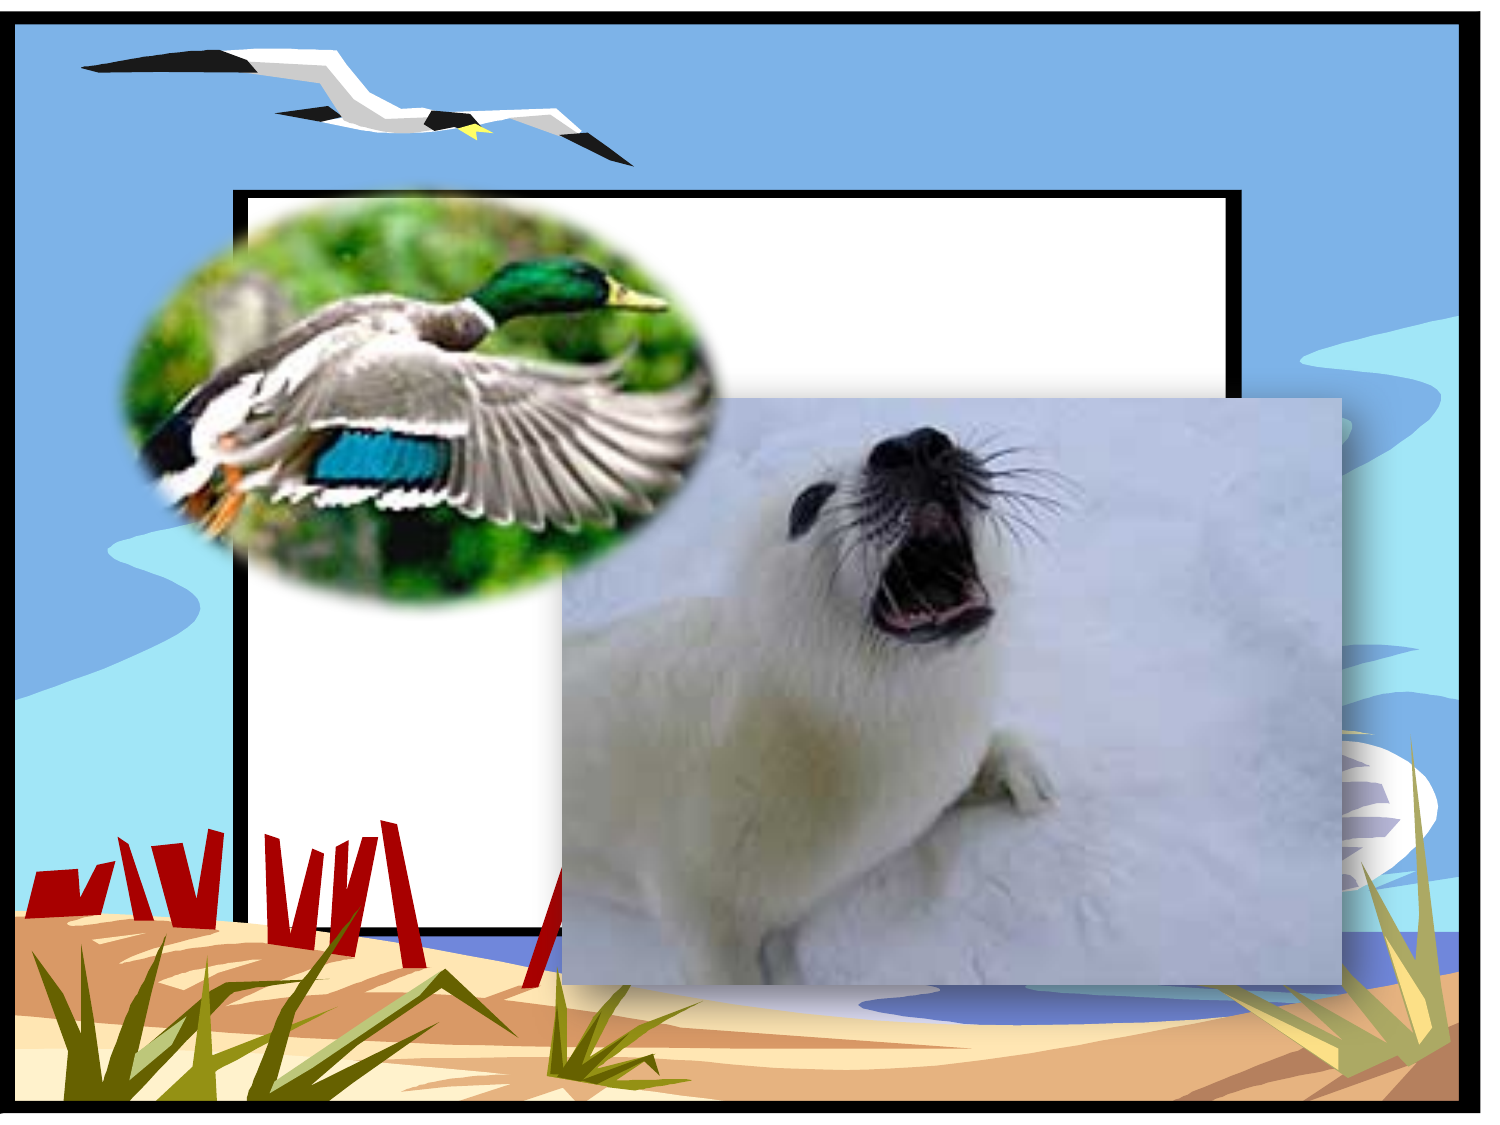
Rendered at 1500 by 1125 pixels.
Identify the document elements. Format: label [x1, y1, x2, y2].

picture [105, 175, 1342, 985]
